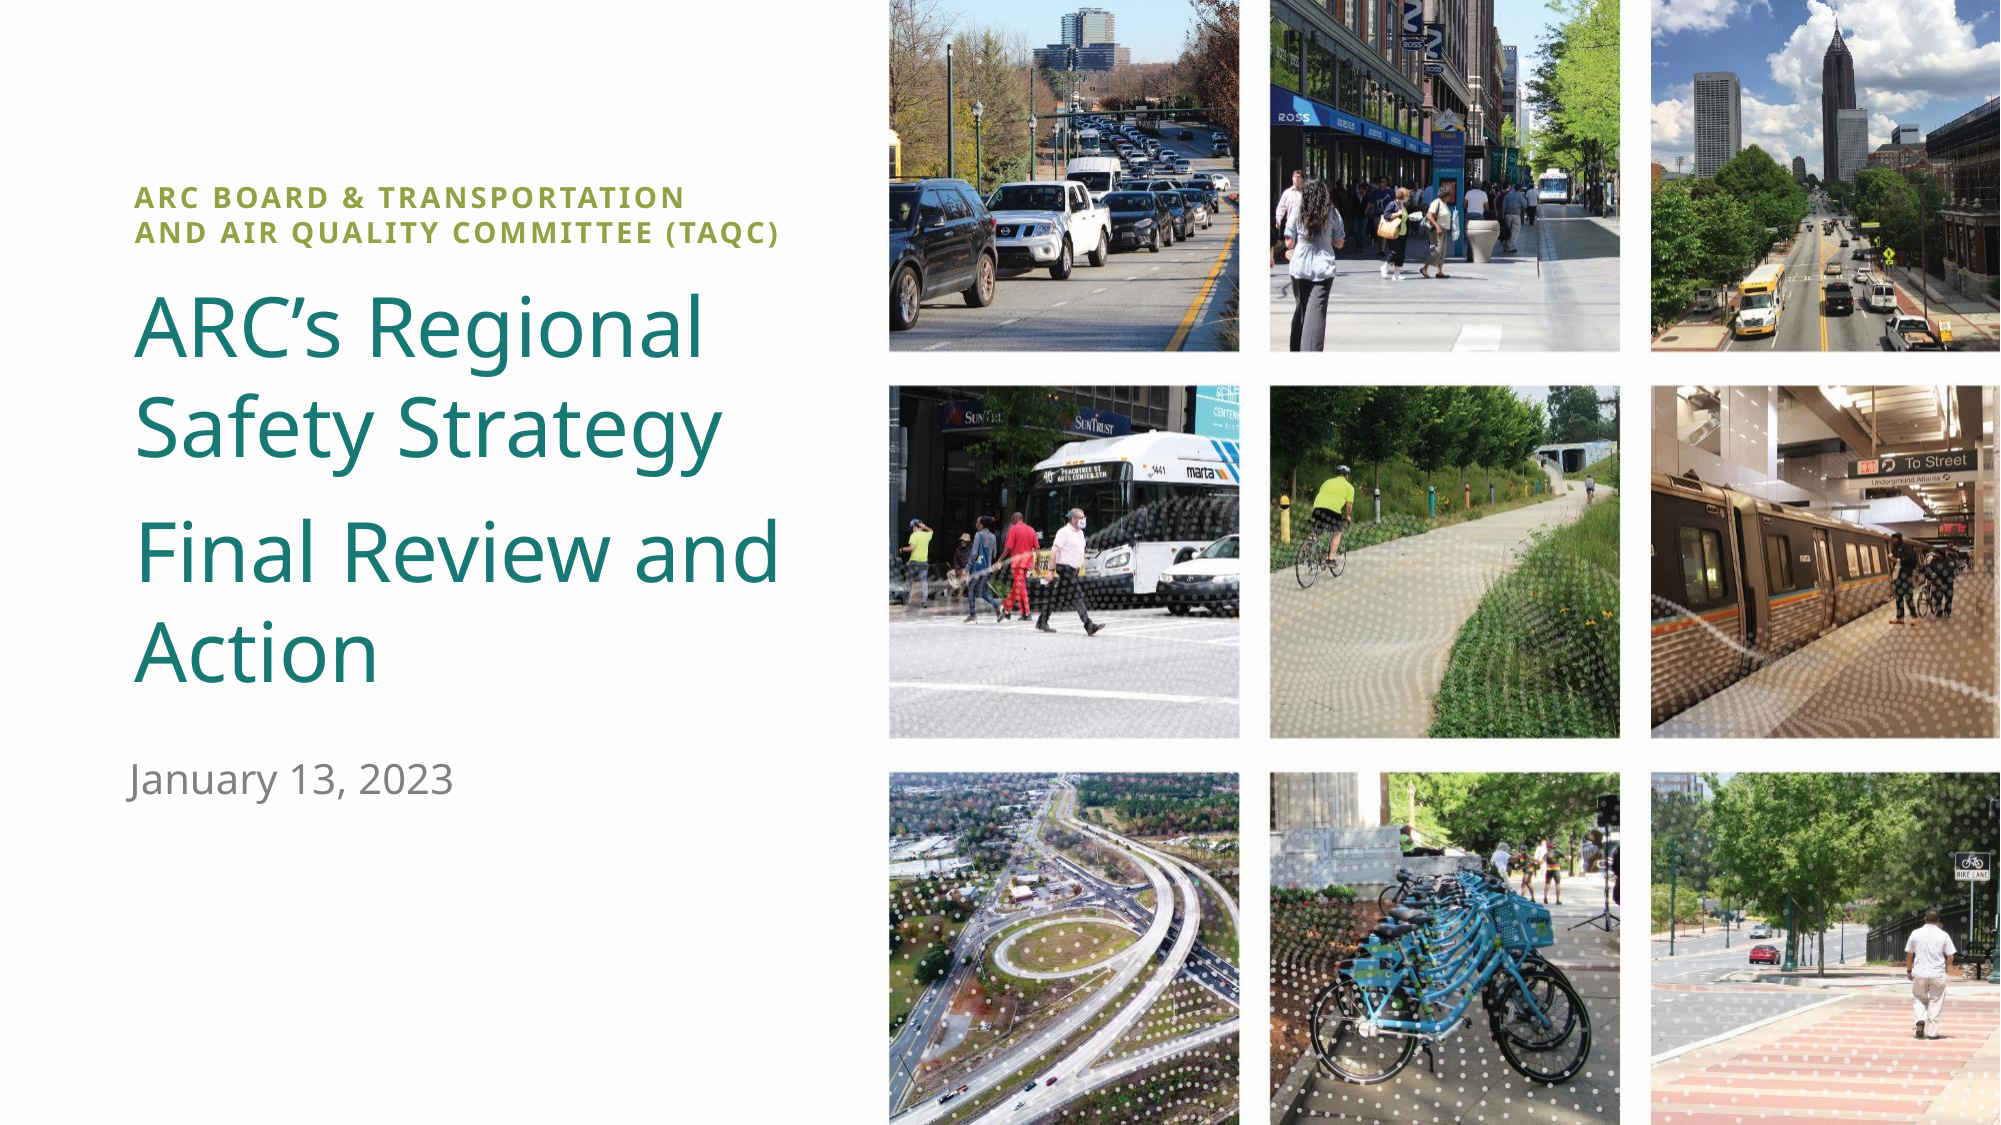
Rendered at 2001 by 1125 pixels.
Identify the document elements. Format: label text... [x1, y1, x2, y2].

text_box ARC BOARD & TRANSPORTATION AND AIR QUALITY COMMITTEE (TAQC) ARC’s Regional Safety Strategy Final Review and Action [53, 172, 876, 1105]
picture [0, 0, 2000, 1125]
text_box January 13, 2023 [114, 745, 470, 861]
